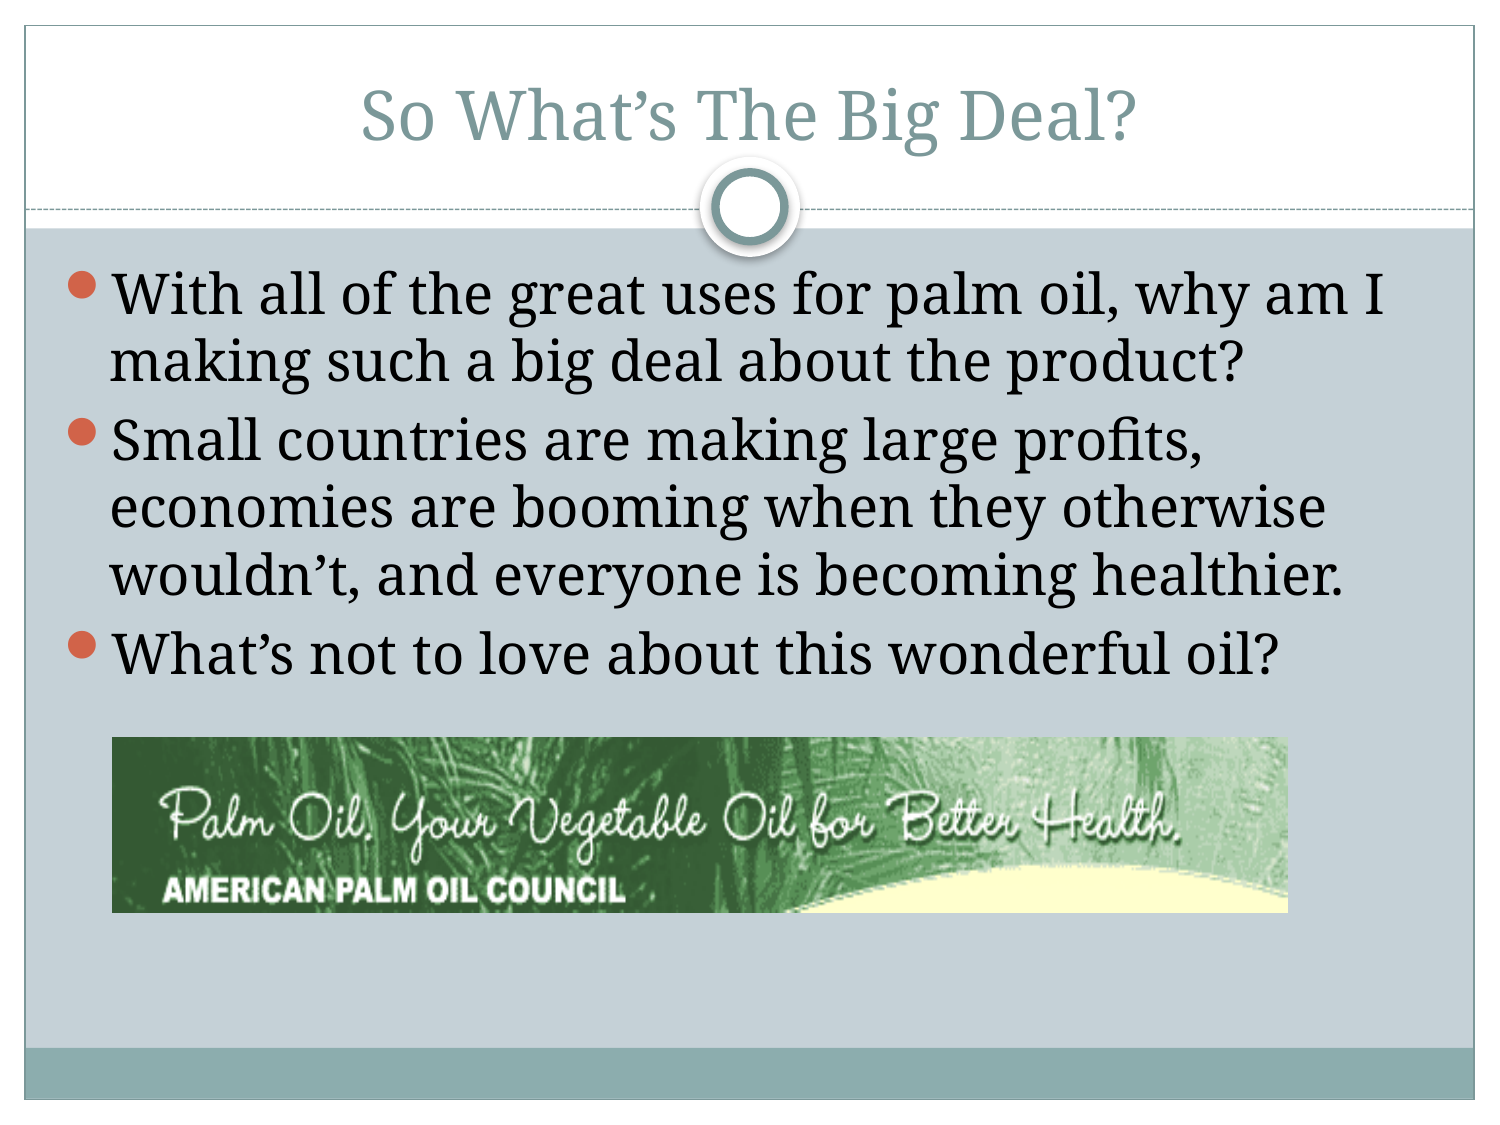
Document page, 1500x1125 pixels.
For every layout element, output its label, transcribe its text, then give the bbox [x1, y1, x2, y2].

list With all of the great uses for palm oil, why am I making such a big deal about the product? Small countries are making large profits, economies are booming when they otherwise wouldn’t, and everyone is becoming healthier. What’s not to love about this wonderful oil? [49, 250, 1445, 1001]
title So What’s The Big Deal? [49, 37, 1450, 162]
picture [112, 737, 1288, 913]
